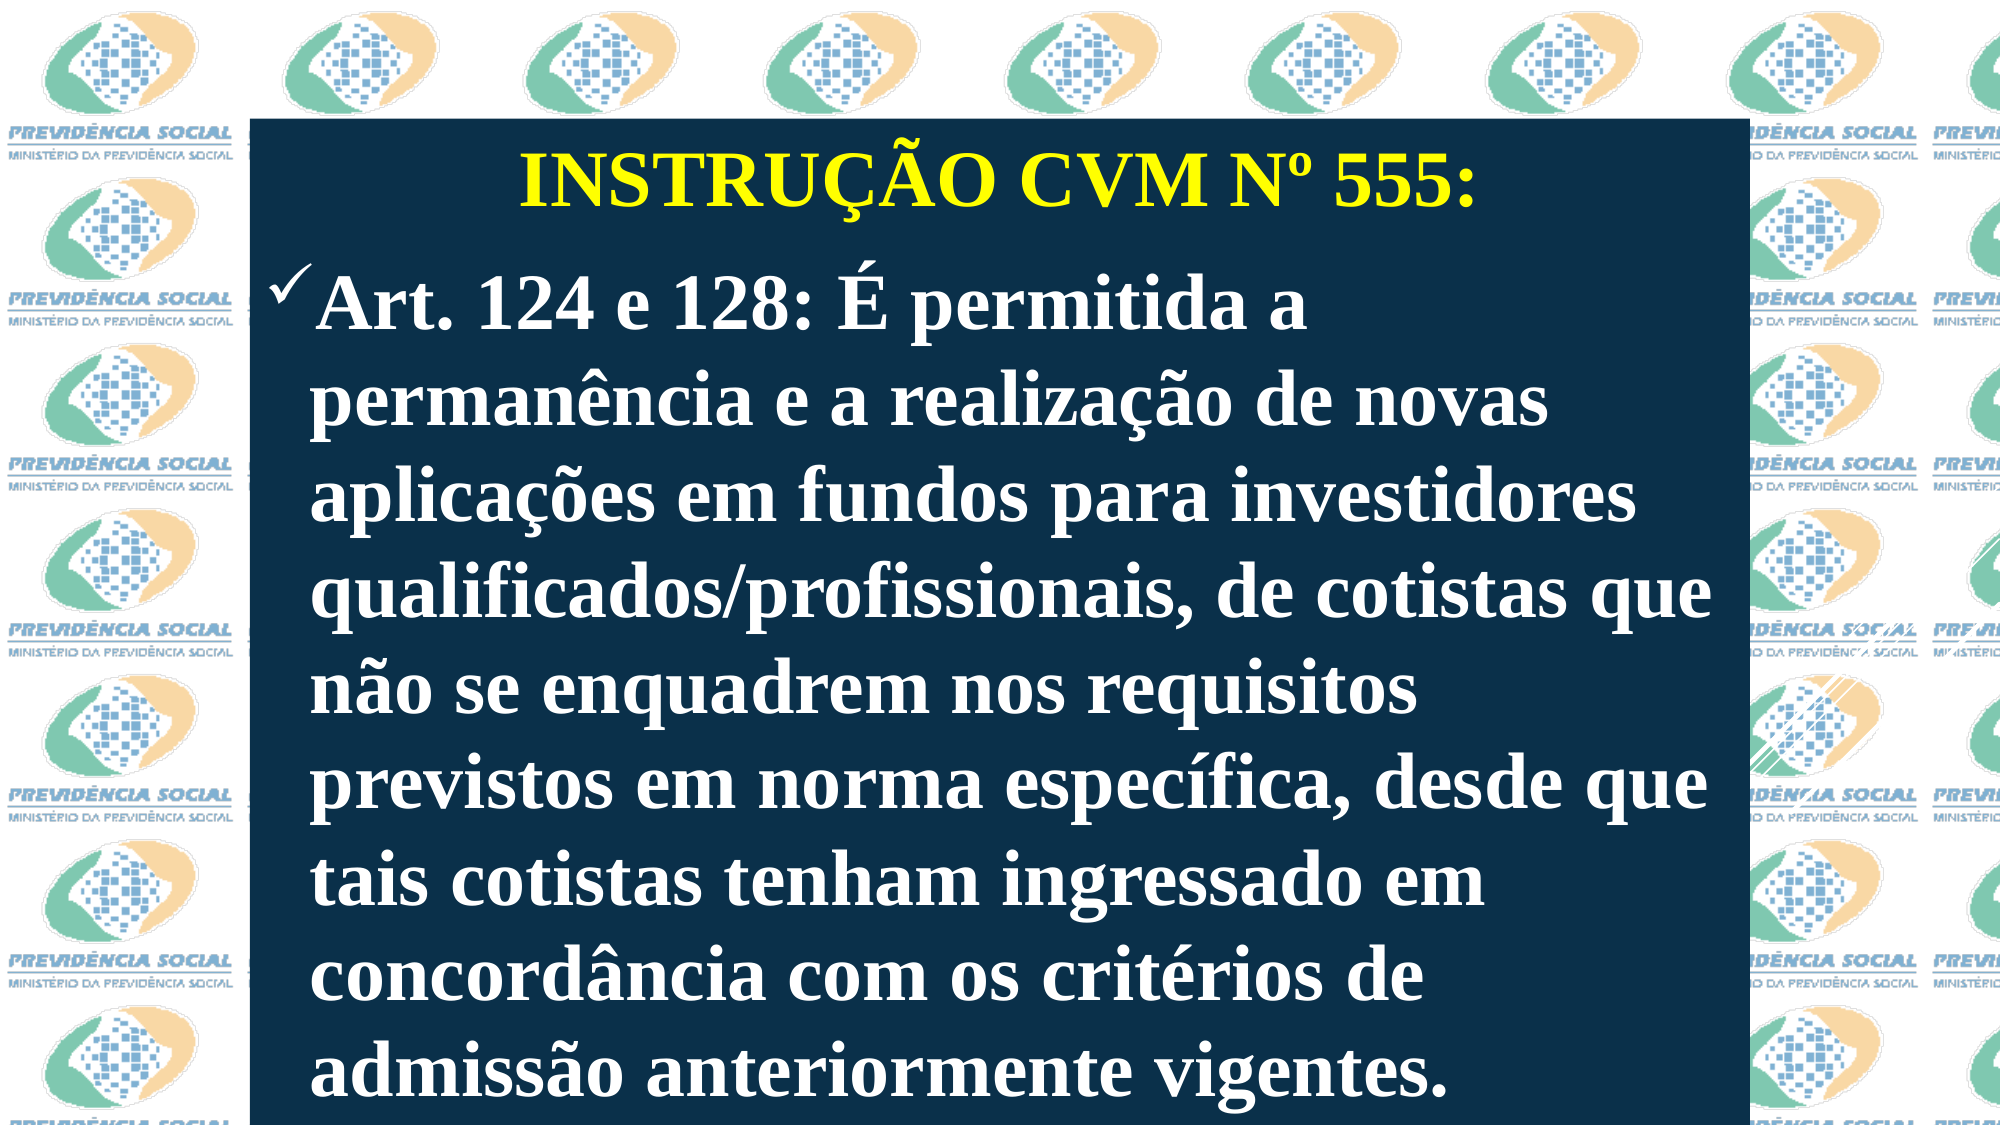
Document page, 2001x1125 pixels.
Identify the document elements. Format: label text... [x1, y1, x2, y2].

list INSTRUÇÃO CVM Nº 555: Art. 124 e 128: É permitida a permanência e a realização de novas aplicações em fundos para investidores qualificados/profissionais, de cotistas que não se enquadrem nos requisitos previstos em norma específica, desde que tais cotistas tenham ingressado em concordância com os critérios de admissão anteriormente vigentes. [249, 118, 1750, 1125]
